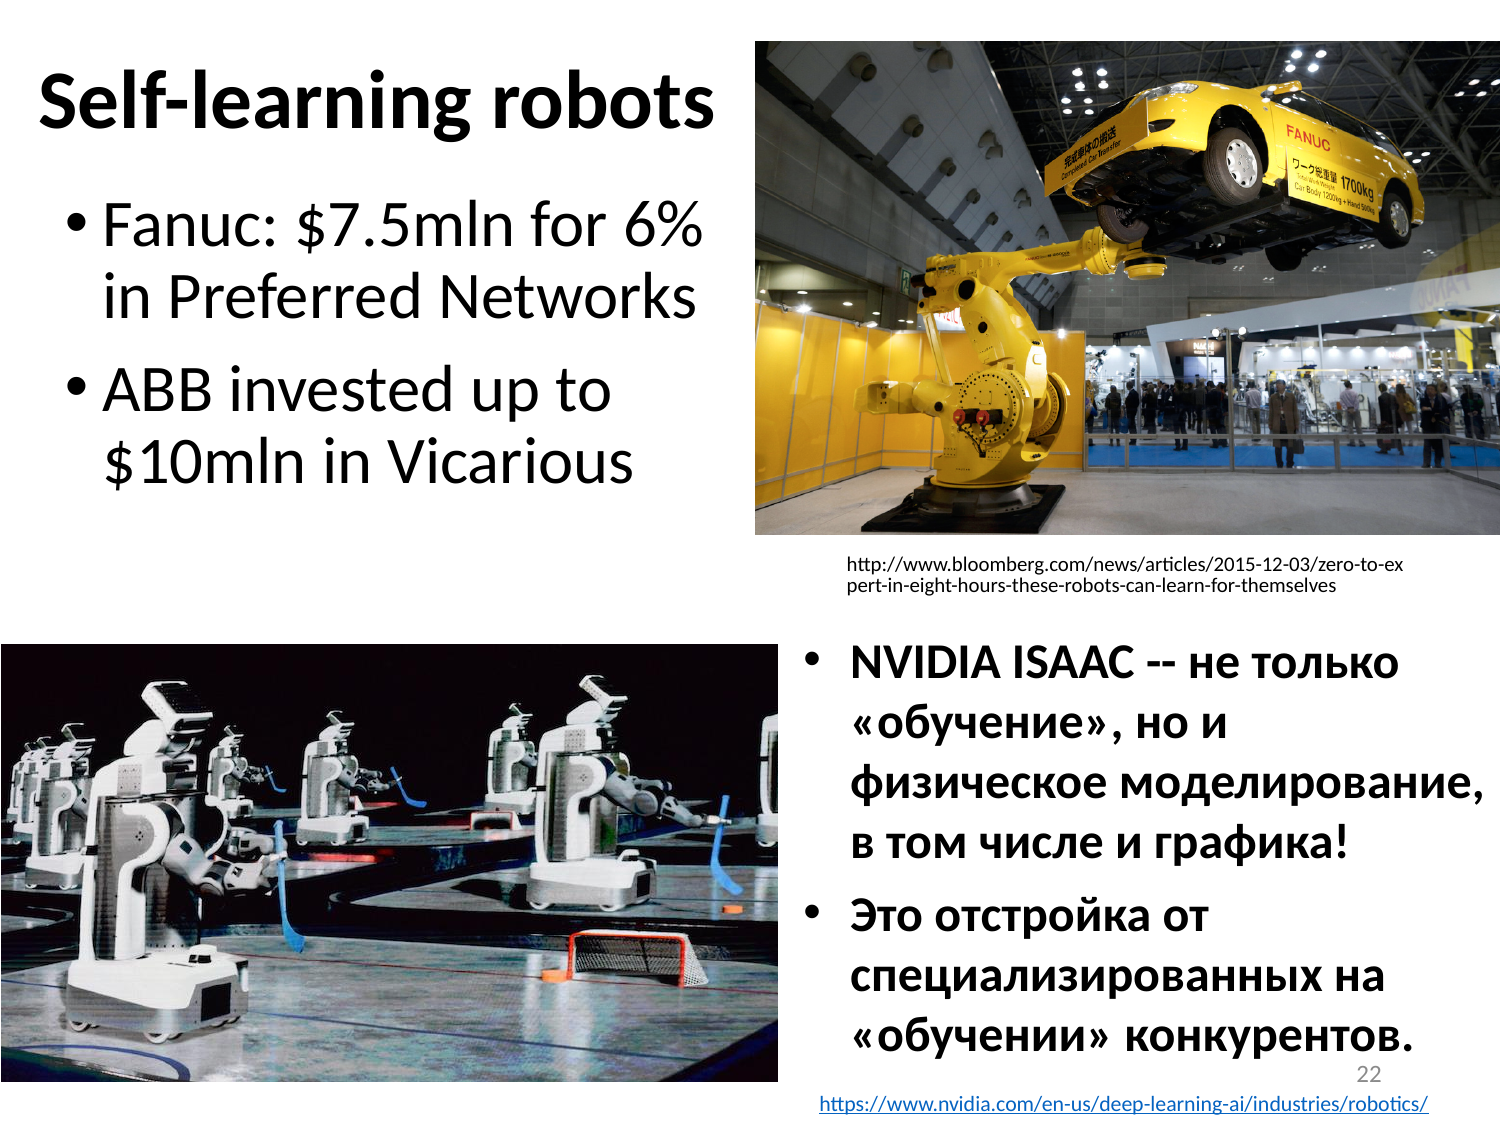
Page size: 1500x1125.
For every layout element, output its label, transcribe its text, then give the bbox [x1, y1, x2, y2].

text_box NVIDIA ISAAC -- не только «обучение», но и физическое моделирование, в том числе и графика! Это отстройка от специализированных на «обучении» конкурентов. [788, 621, 1500, 1125]
picture [755, 41, 1500, 535]
list Fanuc: $7.5mln for 6% in Preferred Networks ABB invested up to $10mln in Vicarious [49, 181, 730, 493]
text_box http://www.bloomberg.com/news/articles/2015-12-03/zero-to-expert-in-eight-hours-these-robots-can-learn-for-themselves [831, 543, 1423, 609]
picture [1, 644, 778, 1082]
title Self-learning robots [23, 52, 755, 150]
